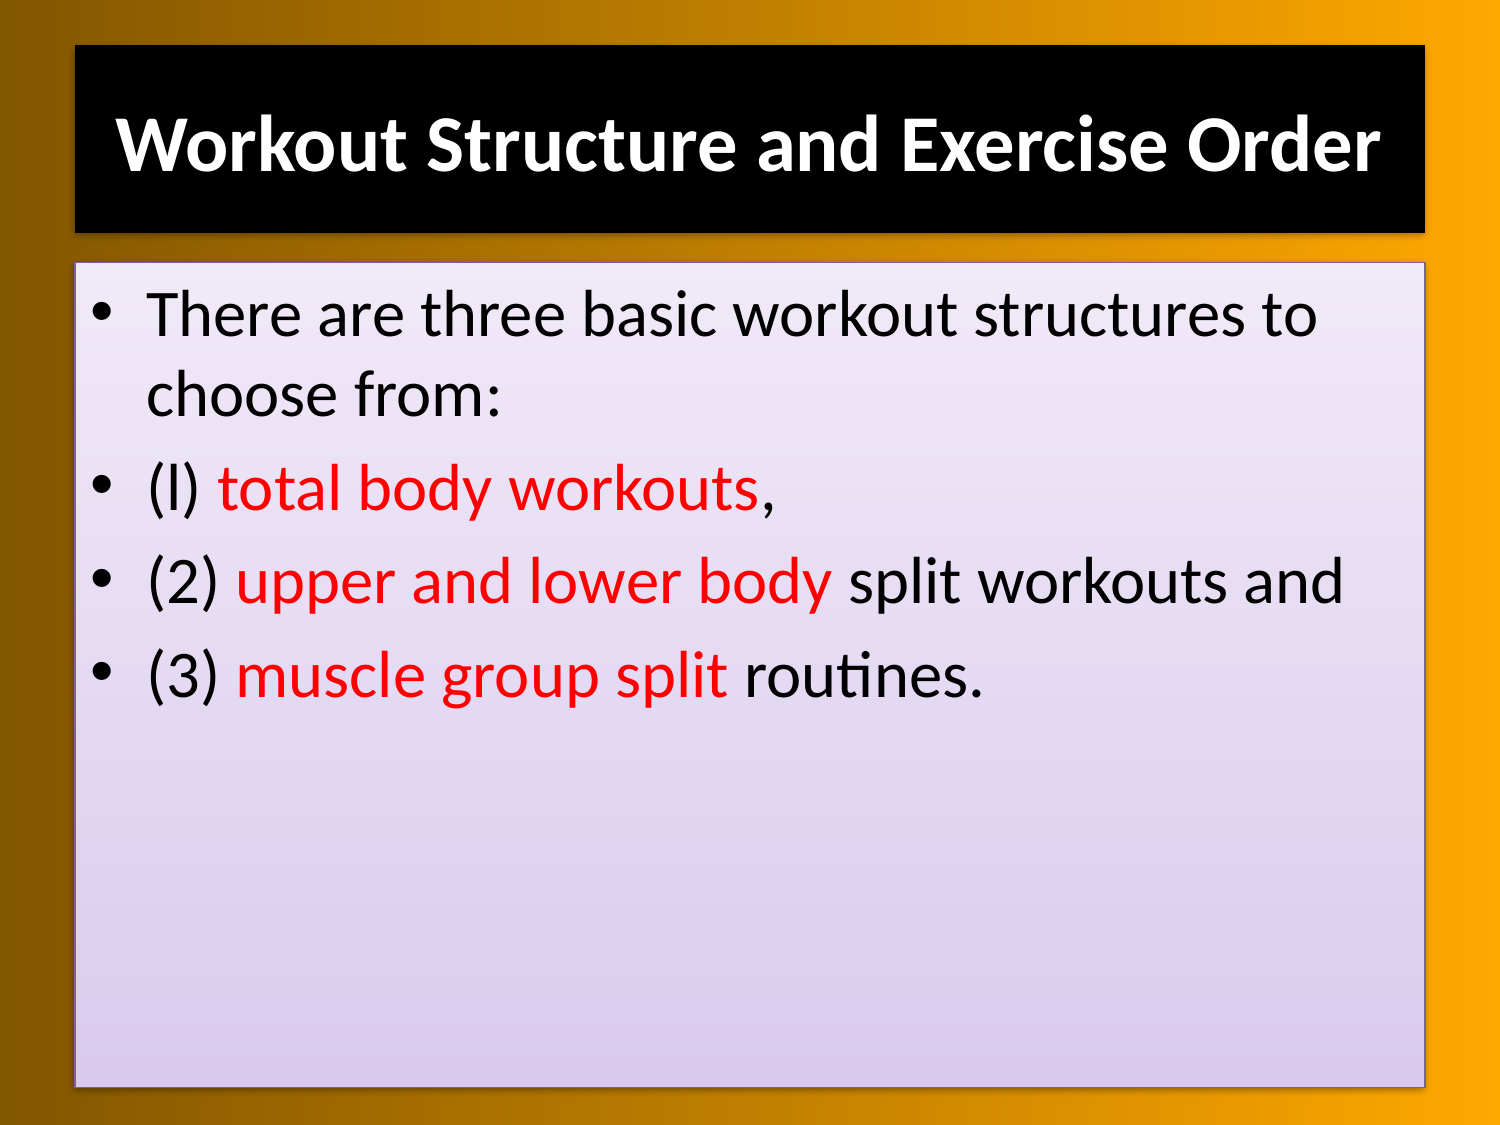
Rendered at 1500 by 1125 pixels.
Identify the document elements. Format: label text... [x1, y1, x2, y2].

list There are three basic workout structures to choose from: (l) total body workouts, (2) upper and lower body split workouts and (3) muscle group split routines. [74, 262, 1426, 1088]
title Workout Structure and Exercise Order [75, 45, 1425, 233]
